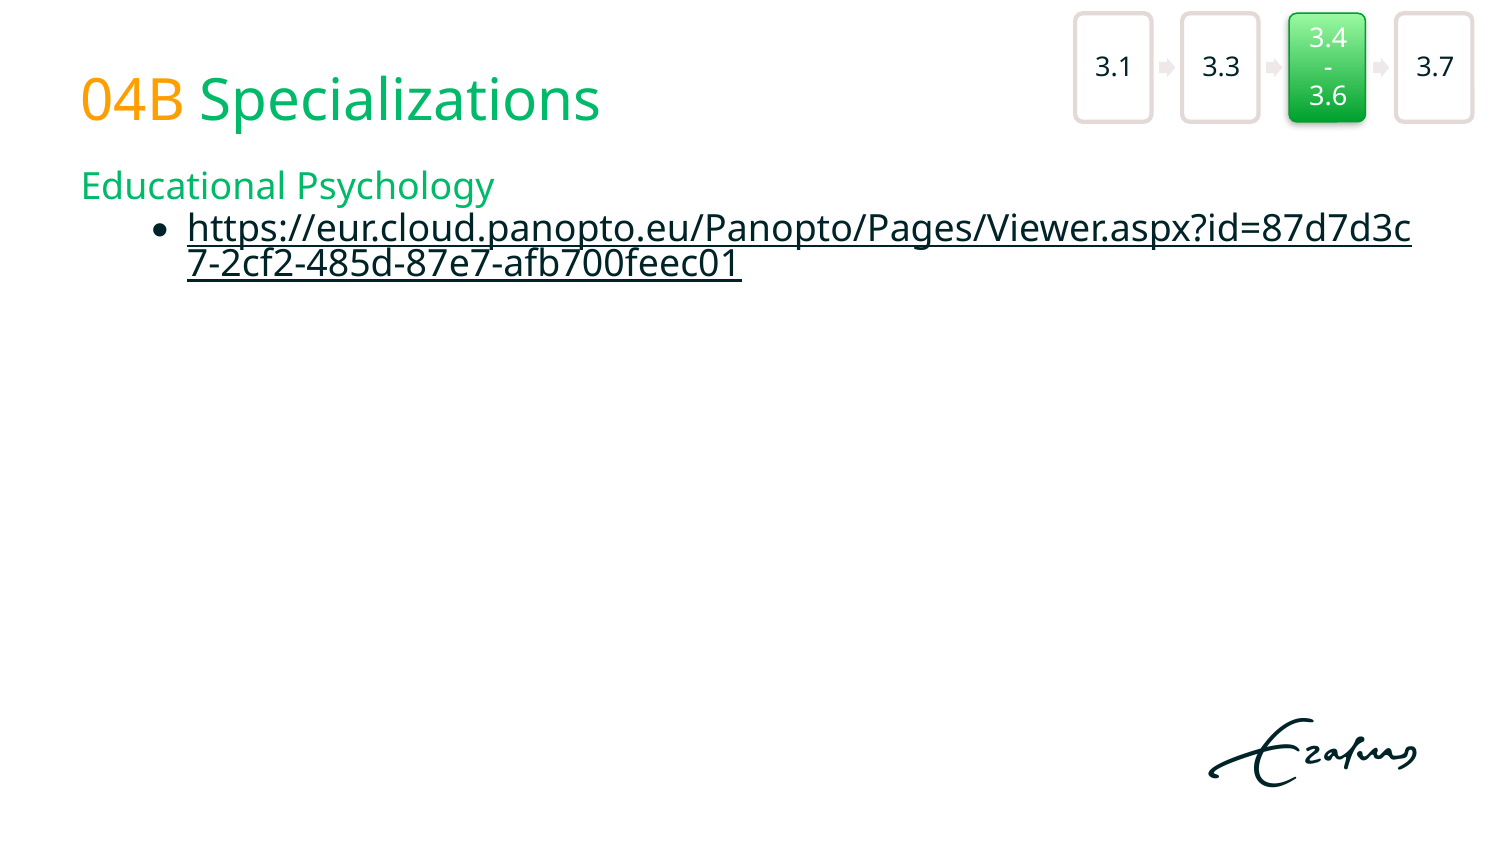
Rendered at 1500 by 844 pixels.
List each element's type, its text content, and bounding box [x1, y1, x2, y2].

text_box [1074, 0, 1473, 136]
title 04B Specializations [80, 64, 1422, 159]
list Educational Psychology https://eur.cloud.panopto.eu/Panopto/Pages/Viewer.aspx?id=87d7d3c7-2cf2-485d-87e7-afb700feec01 [80, 159, 1422, 709]
picture [1198, 705, 1434, 800]
